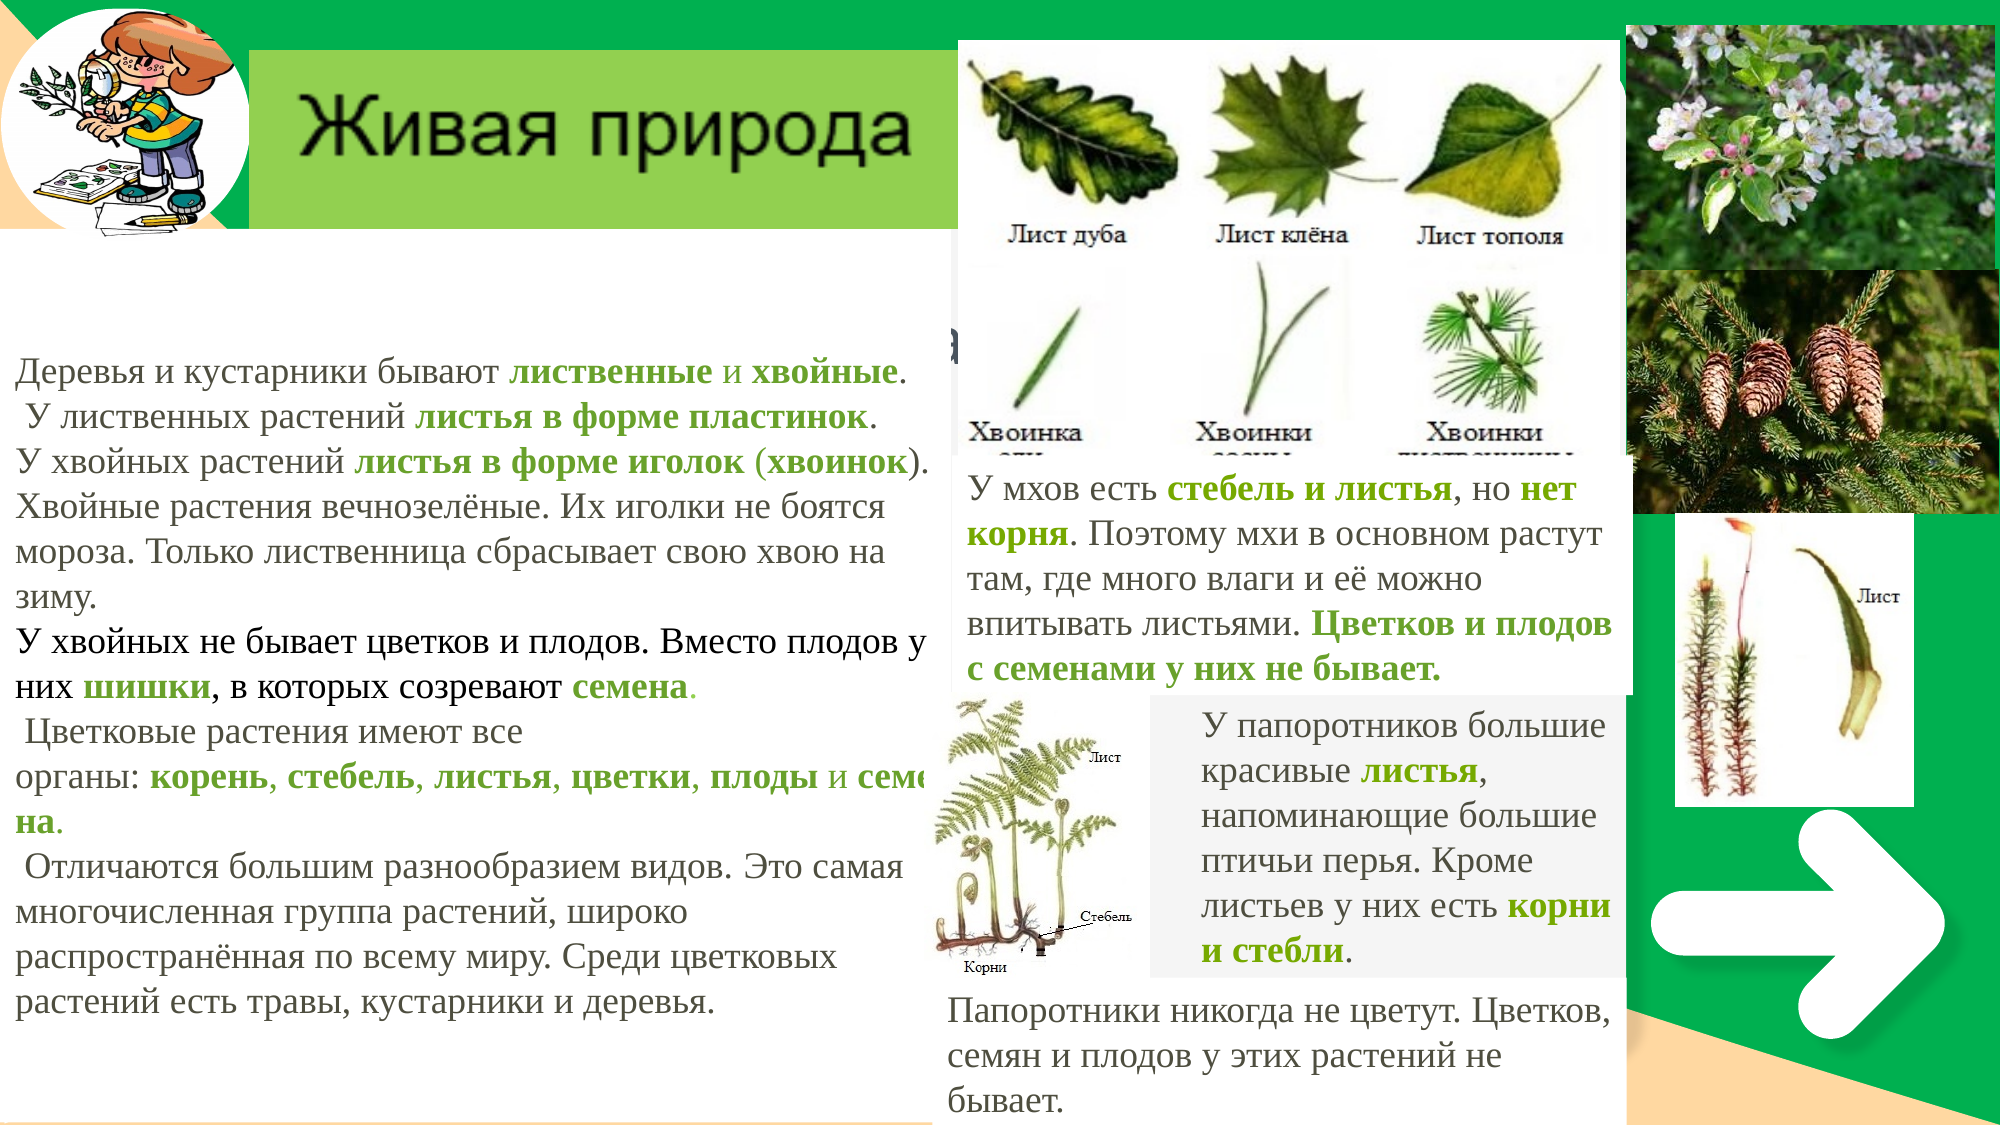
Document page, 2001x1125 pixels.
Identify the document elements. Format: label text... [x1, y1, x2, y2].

text_box У папоротников большие красивые листья, напоминающие большие птичьи перья. Кроме листьев у них есть корни и стебли. [1186, 692, 1639, 1013]
text_box [1, 8, 244, 241]
picture [249, 40, 1620, 475]
text_box Папоротники никогда не цветут. Цветков, семян и плодов у этих растений не бывает. [932, 977, 1627, 1125]
text_box Деревья и кустарники бывают лиственные и хвойные. У лиственных растений листья в форме пластинок. У хвойных растений листья в форме иголок (хвоинок). Хвойные растения вечнозелёные. Их иголки не боятся мороза. Только лиственница сбрасывает свою хвою на зиму. У хвойных не бывает цветков и плодов. Вместо плодов у них шишки, в которых созревают семена. Цветковые растения имеют все органы: корень, стебель, листья, цветки, плоды и семена. Отличаются большим разнообразием видов. Это самая многочисленная группа растений, широко распространённая по всему миру. Среди цветковых растений есть травы, кустарники и деревья. [0, 228, 951, 1123]
text_box У мхов есть стебель и листья, но нет корня. Поэтому мхи в основном растут там, где много влаги и её можно впитывать листьями. Цветков и плодов с семенами у них не бывает. [952, 476, 1633, 696]
picture [923, 692, 1150, 980]
text_box [1635, 795, 1954, 1048]
picture [1626, 25, 1999, 807]
